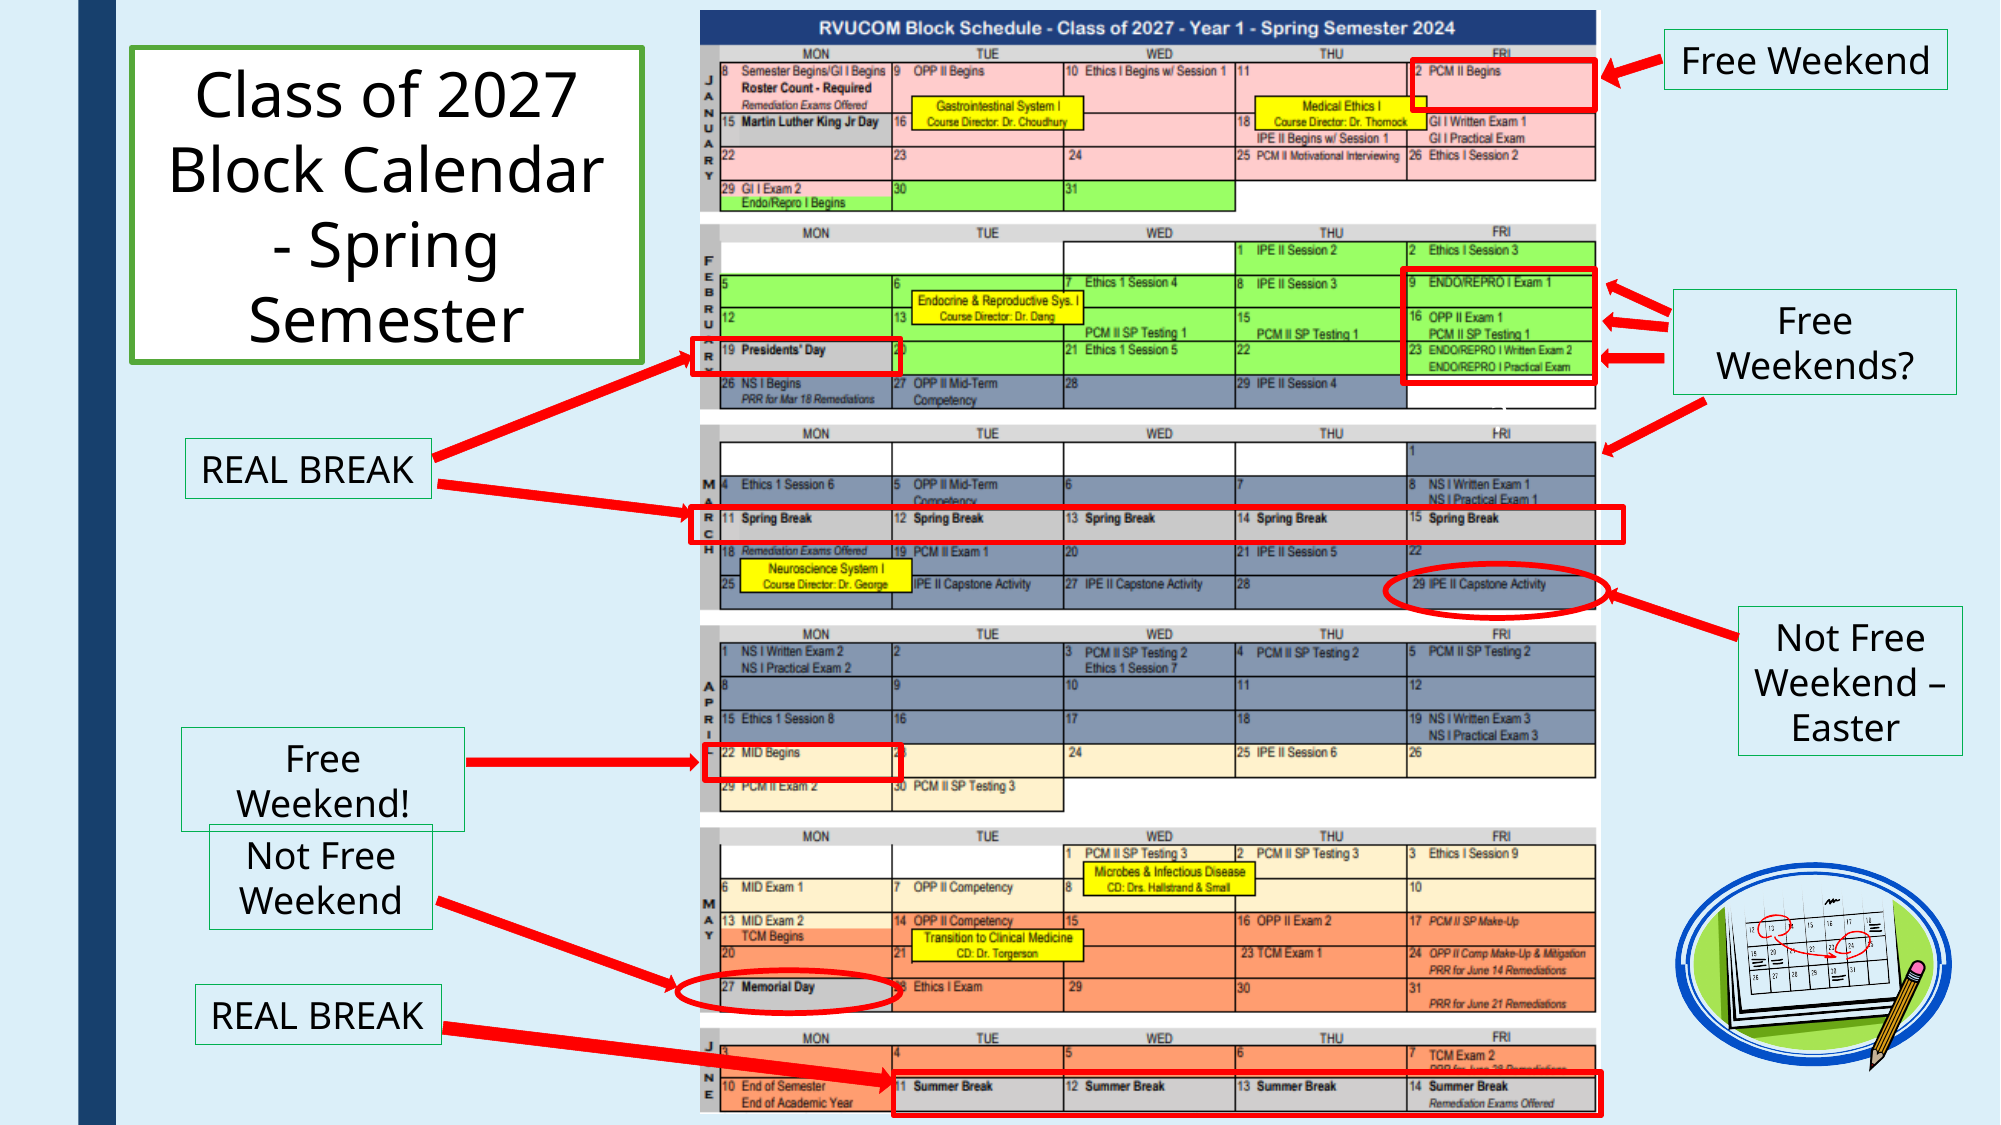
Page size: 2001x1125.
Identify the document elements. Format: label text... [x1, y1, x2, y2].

text_box [1601, 394, 1710, 460]
text_box [891, 1069, 1604, 1118]
text_box Free Weekend [1664, 29, 1948, 90]
text_box REAL BREAK [195, 984, 442, 1045]
text_box [429, 348, 690, 466]
text_box REAL BREAK [185, 438, 432, 499]
text_box [674, 975, 700, 1008]
text_box [432, 893, 679, 996]
text_box Not Free Weekend – Easter [1738, 606, 1963, 756]
text_box [690, 336, 700, 377]
text_box [1601, 504, 1626, 545]
picture [1675, 862, 1952, 1072]
text_box [688, 504, 700, 545]
text_box Not Free Weekend [209, 832, 433, 930]
text_box [1607, 585, 1743, 645]
text_box [439, 1018, 700, 1069]
text_box Free Weekend! [181, 727, 465, 832]
text_box Class of 2027 Block Calendar - Spring Semester [129, 45, 645, 365]
text_box [434, 476, 688, 525]
text_box [1601, 577, 1612, 605]
picture [700, 10, 1601, 1114]
text_box [1601, 51, 1664, 91]
text_box [465, 750, 700, 774]
text_box [1601, 346, 1667, 371]
text_box [1603, 276, 1675, 319]
text_box [1601, 309, 1672, 335]
text_box Free Weekends? [1673, 289, 1957, 395]
